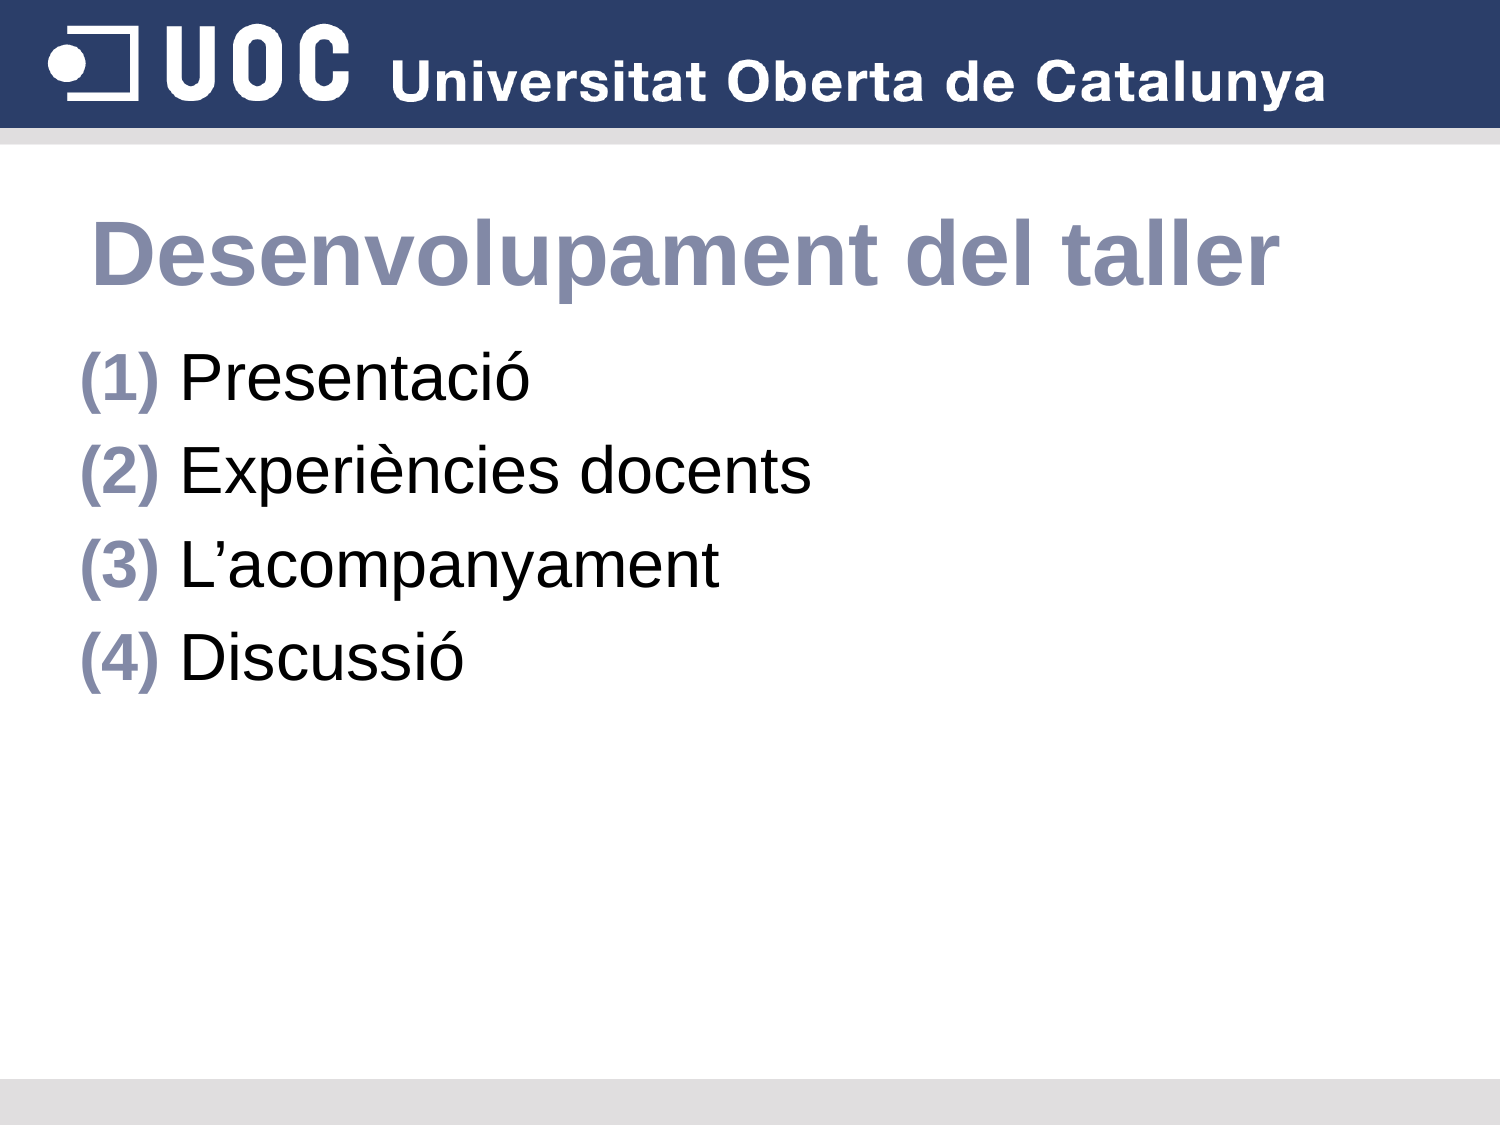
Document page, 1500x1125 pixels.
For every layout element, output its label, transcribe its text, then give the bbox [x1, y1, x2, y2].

list (1) Presentació (2) Experiències docents (3) L’acompanyament (4) Discussió [64, 326, 1416, 1069]
title Desenvolupament del taller [74, 44, 1471, 233]
picture [0, 0, 1500, 1125]
